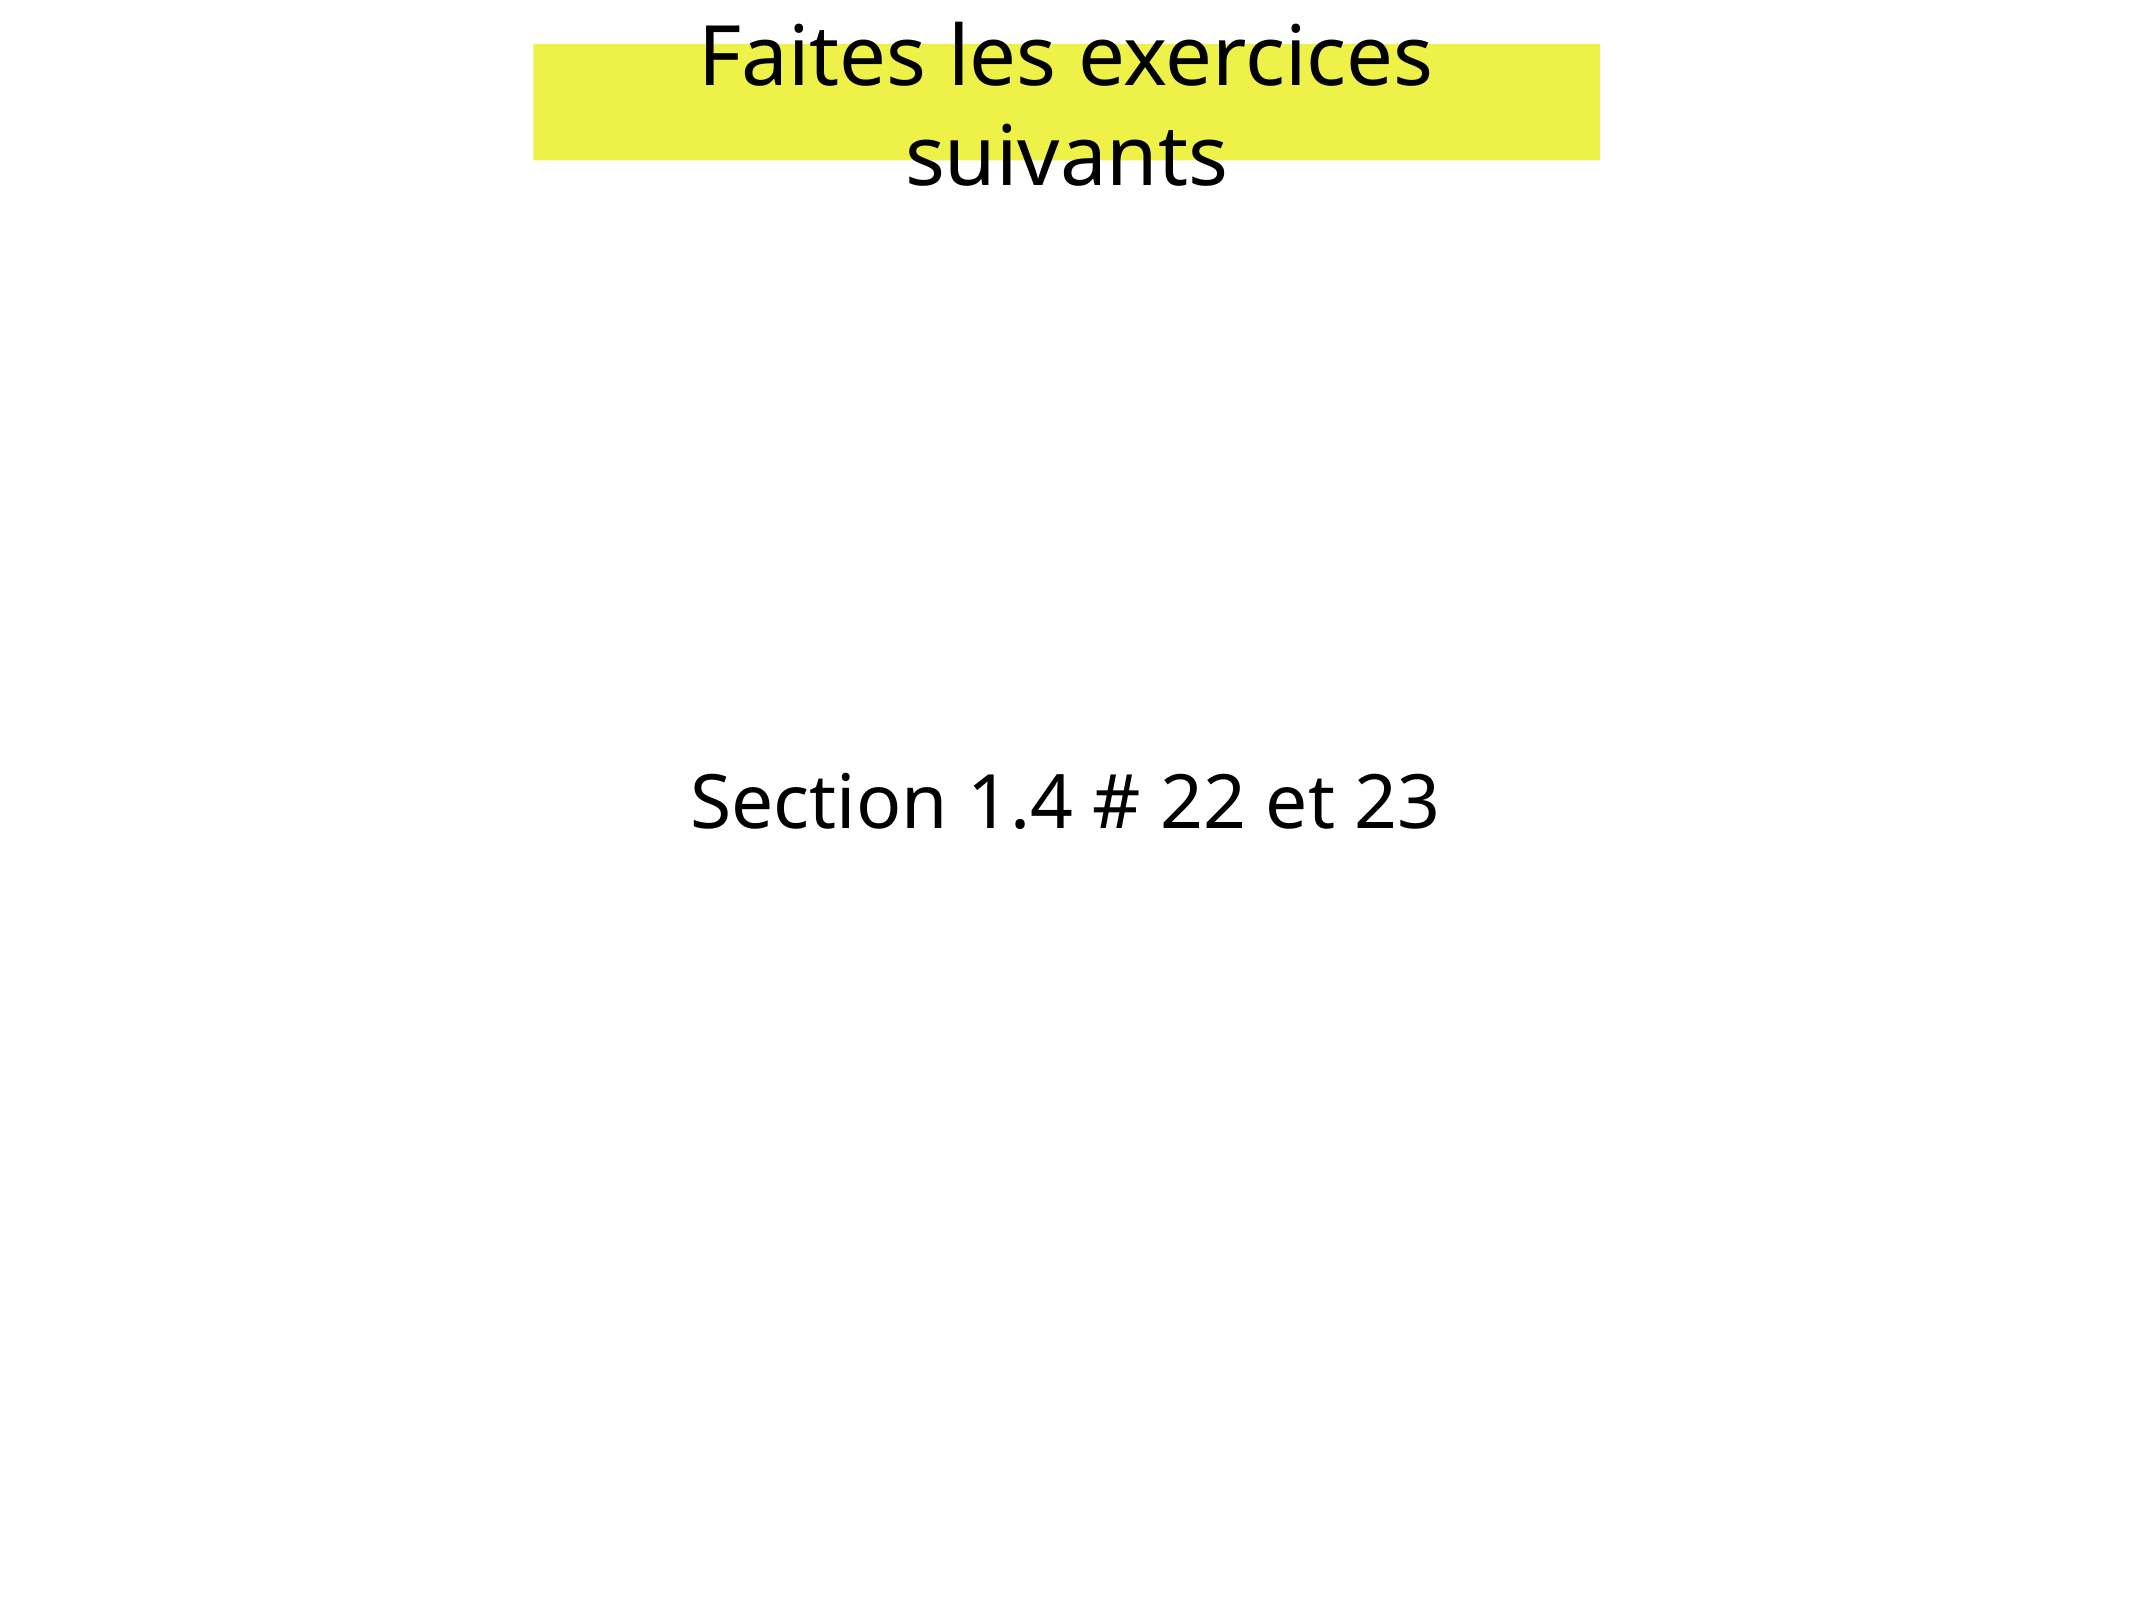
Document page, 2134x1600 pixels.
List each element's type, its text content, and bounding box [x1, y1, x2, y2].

text_box Section 1.4 # 22 et 23 [682, 745, 1450, 853]
list Faites les exercices suivants [531, 42, 1602, 162]
